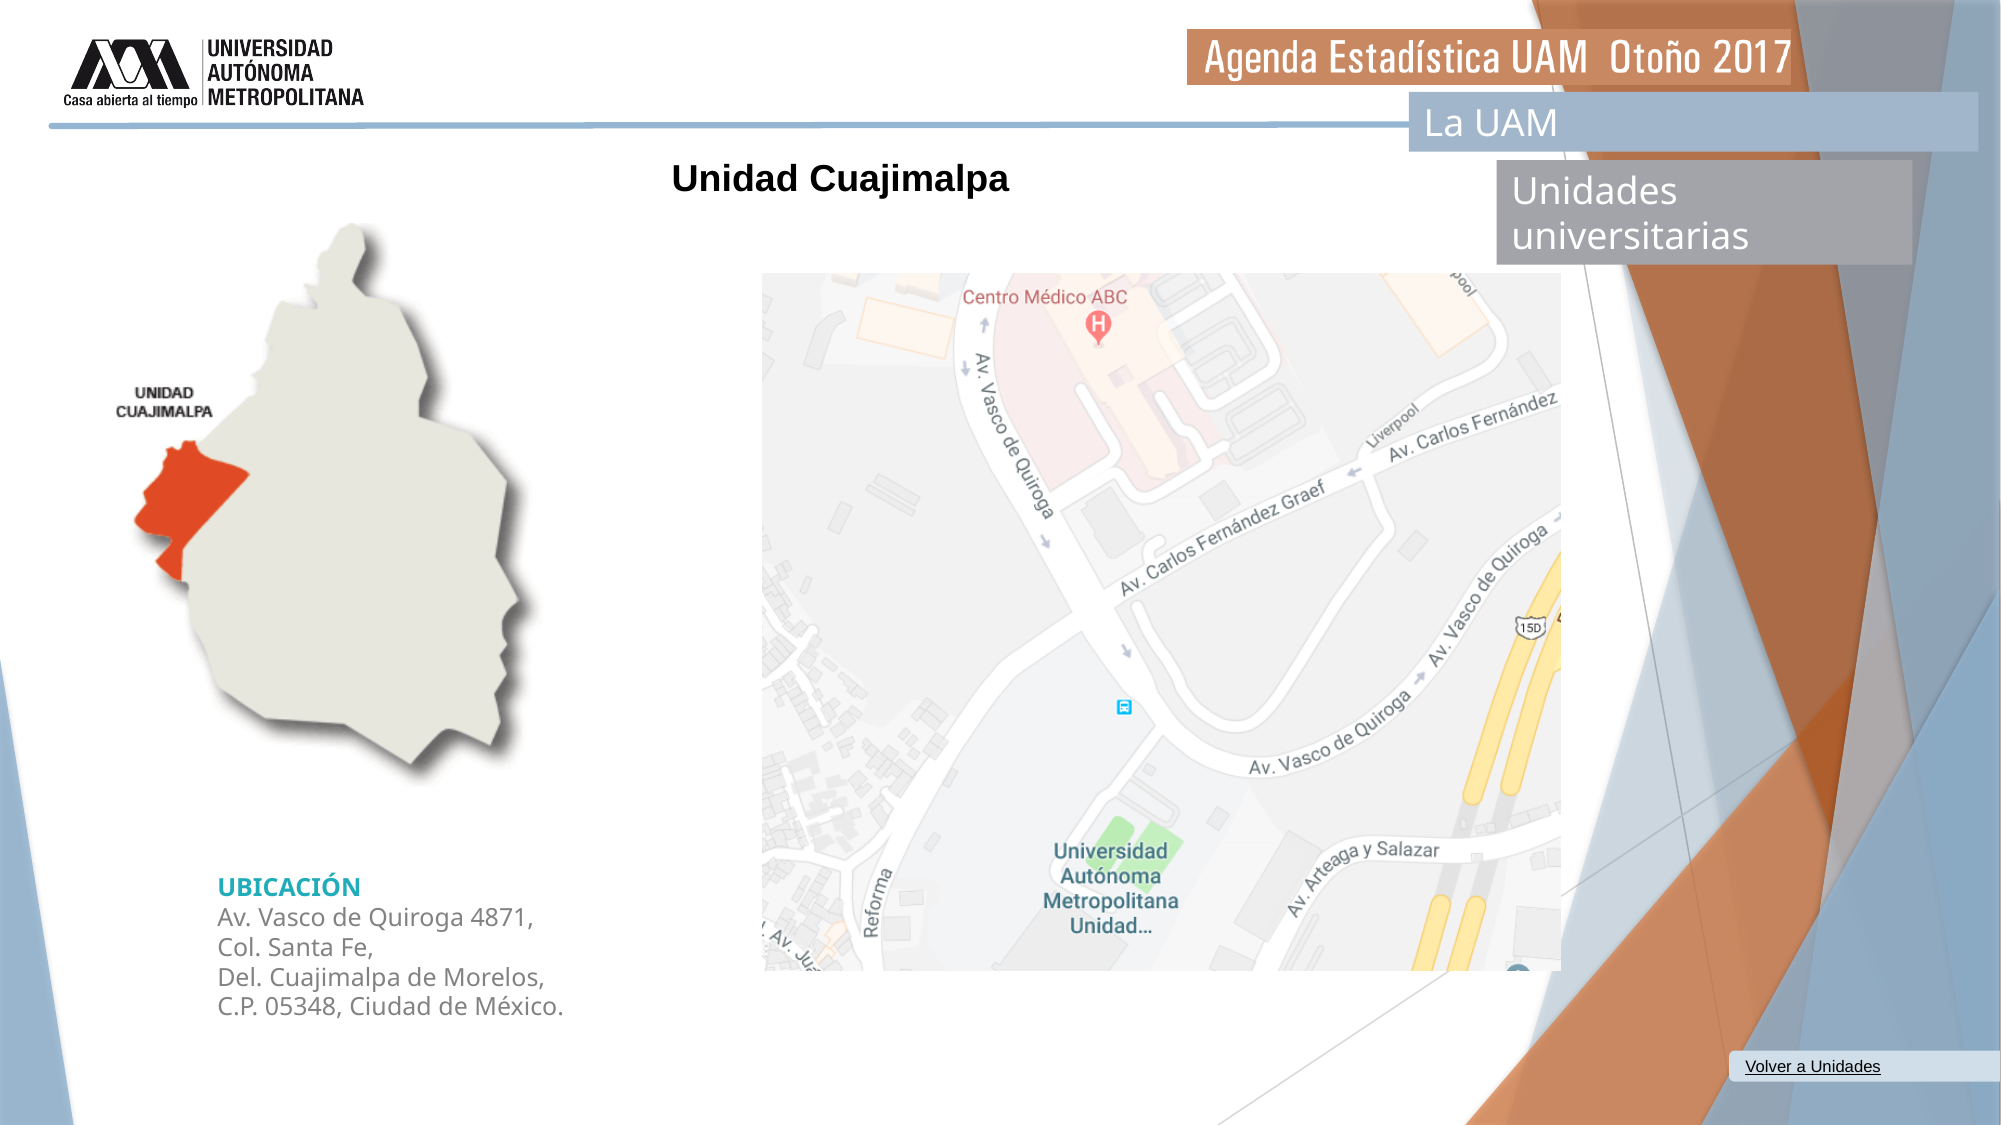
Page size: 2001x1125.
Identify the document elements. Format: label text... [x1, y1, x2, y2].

text_box UBICACIÓN Av. Vasco de Quiroga 4871, Col. Santa Fe, Del. Cuajimalpa de Morelos, C.P. 05348, Ciudad de México. [202, 863, 695, 1029]
text_box La UAM [1408, 91, 1979, 152]
picture [762, 272, 1561, 972]
picture [63, 39, 365, 108]
picture [115, 223, 544, 787]
text_box Unidad Cuajimalpa [487, 146, 1194, 207]
picture [1186, 28, 1792, 85]
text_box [50, 123, 1452, 127]
text_box Volver a Unidades [1727, 1049, 2000, 1084]
text_box Unidades universitarias [1496, 160, 1913, 265]
